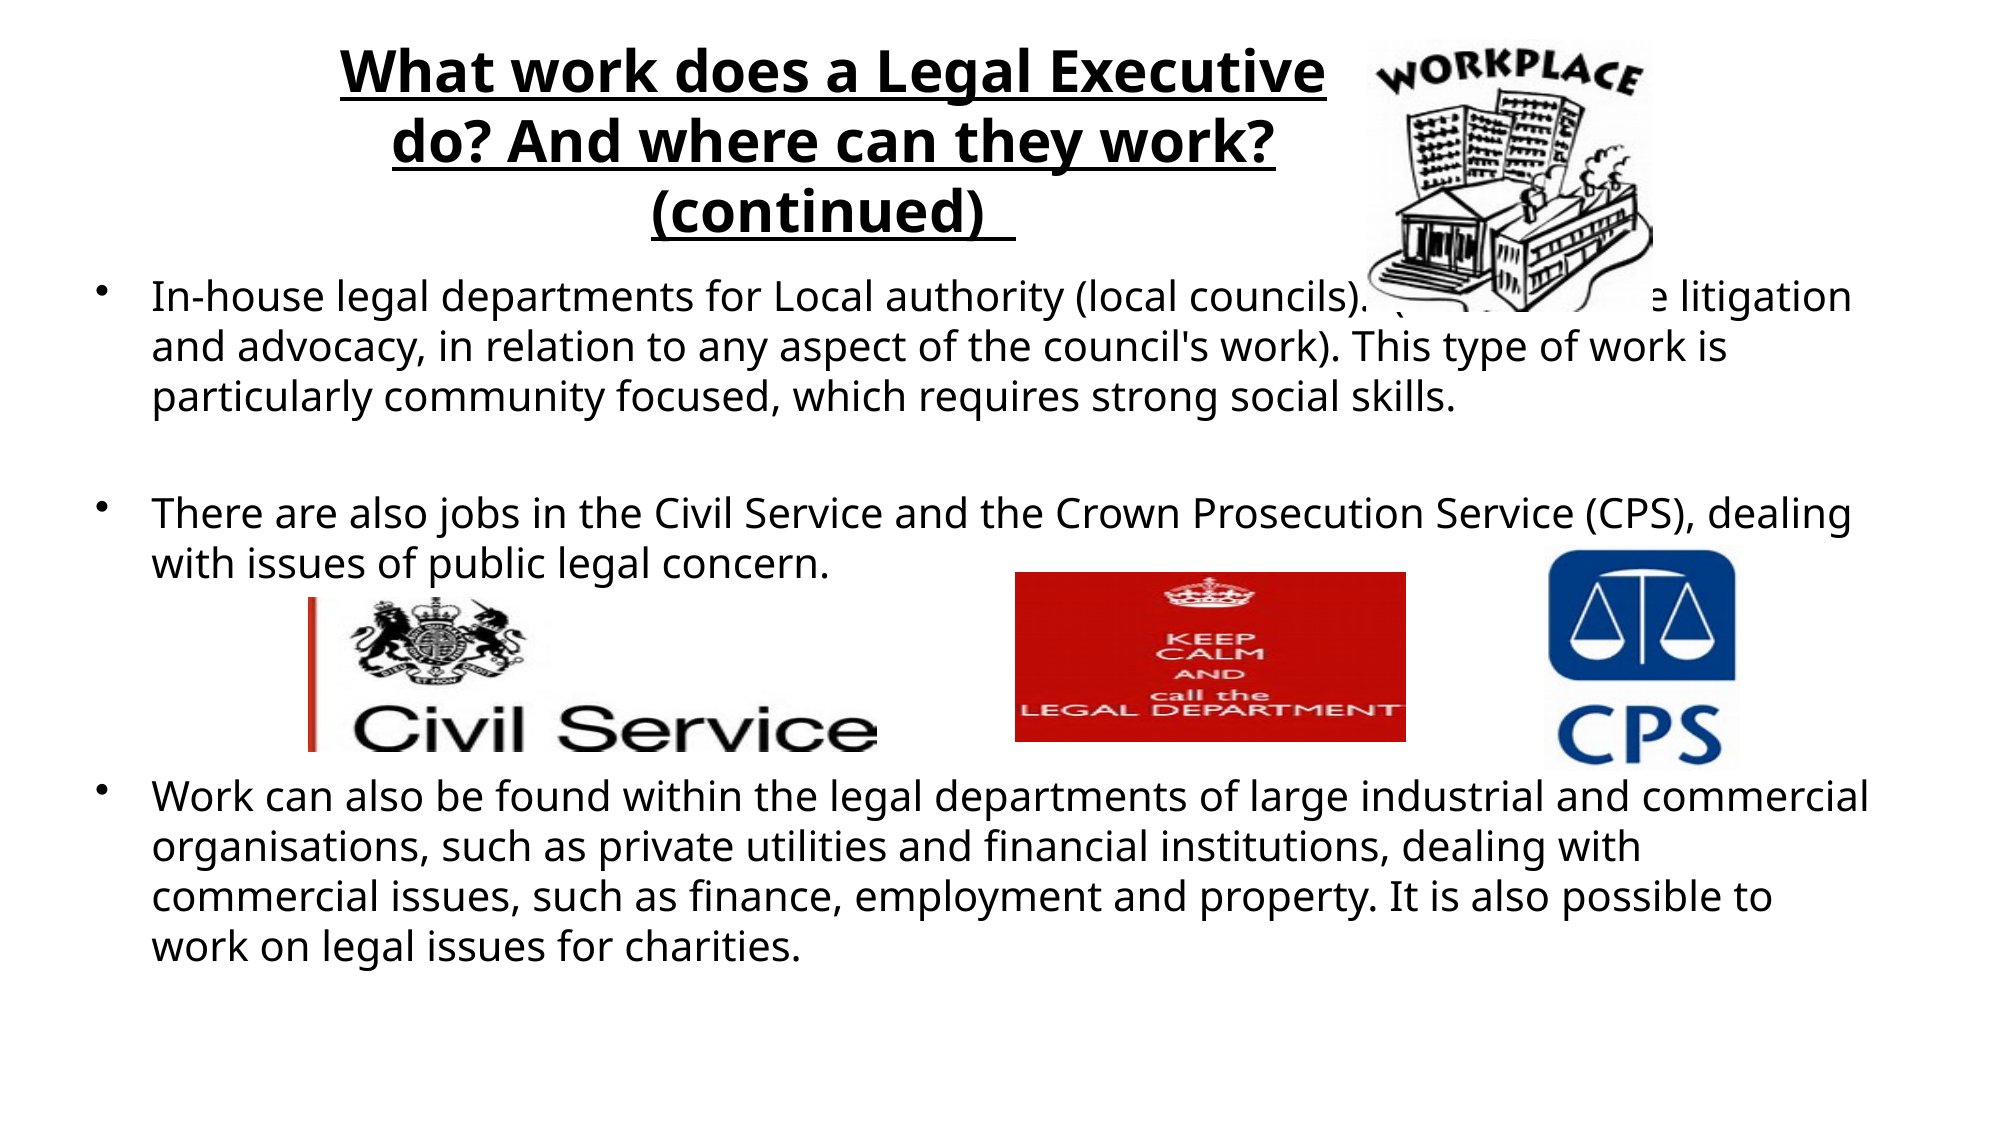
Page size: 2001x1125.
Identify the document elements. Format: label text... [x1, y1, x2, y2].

picture [1365, 39, 1653, 312]
picture [1015, 572, 1406, 742]
picture [1544, 545, 1740, 771]
list In-house legal departments for Local authority (local councils). (which involve litigation and advocacy, in relation to any aspect of the council's work). This type of work is particularly community focused, which requires strong social skills. There are also jobs in the Civil Service and the Crown Prosecution Service (CPS), dealing with issues of public legal concern. Work can also be found within the legal departments of large industrial and commercial organisations, such as private utilities and financial institutions, dealing with commercial issues, such as finance, employment and property. It is also possible to work on legal issues for charities. [80, 262, 1889, 1005]
picture [308, 597, 877, 752]
title What work does a Legal Executive do? And where can they work? (continued) [324, 45, 1343, 233]
